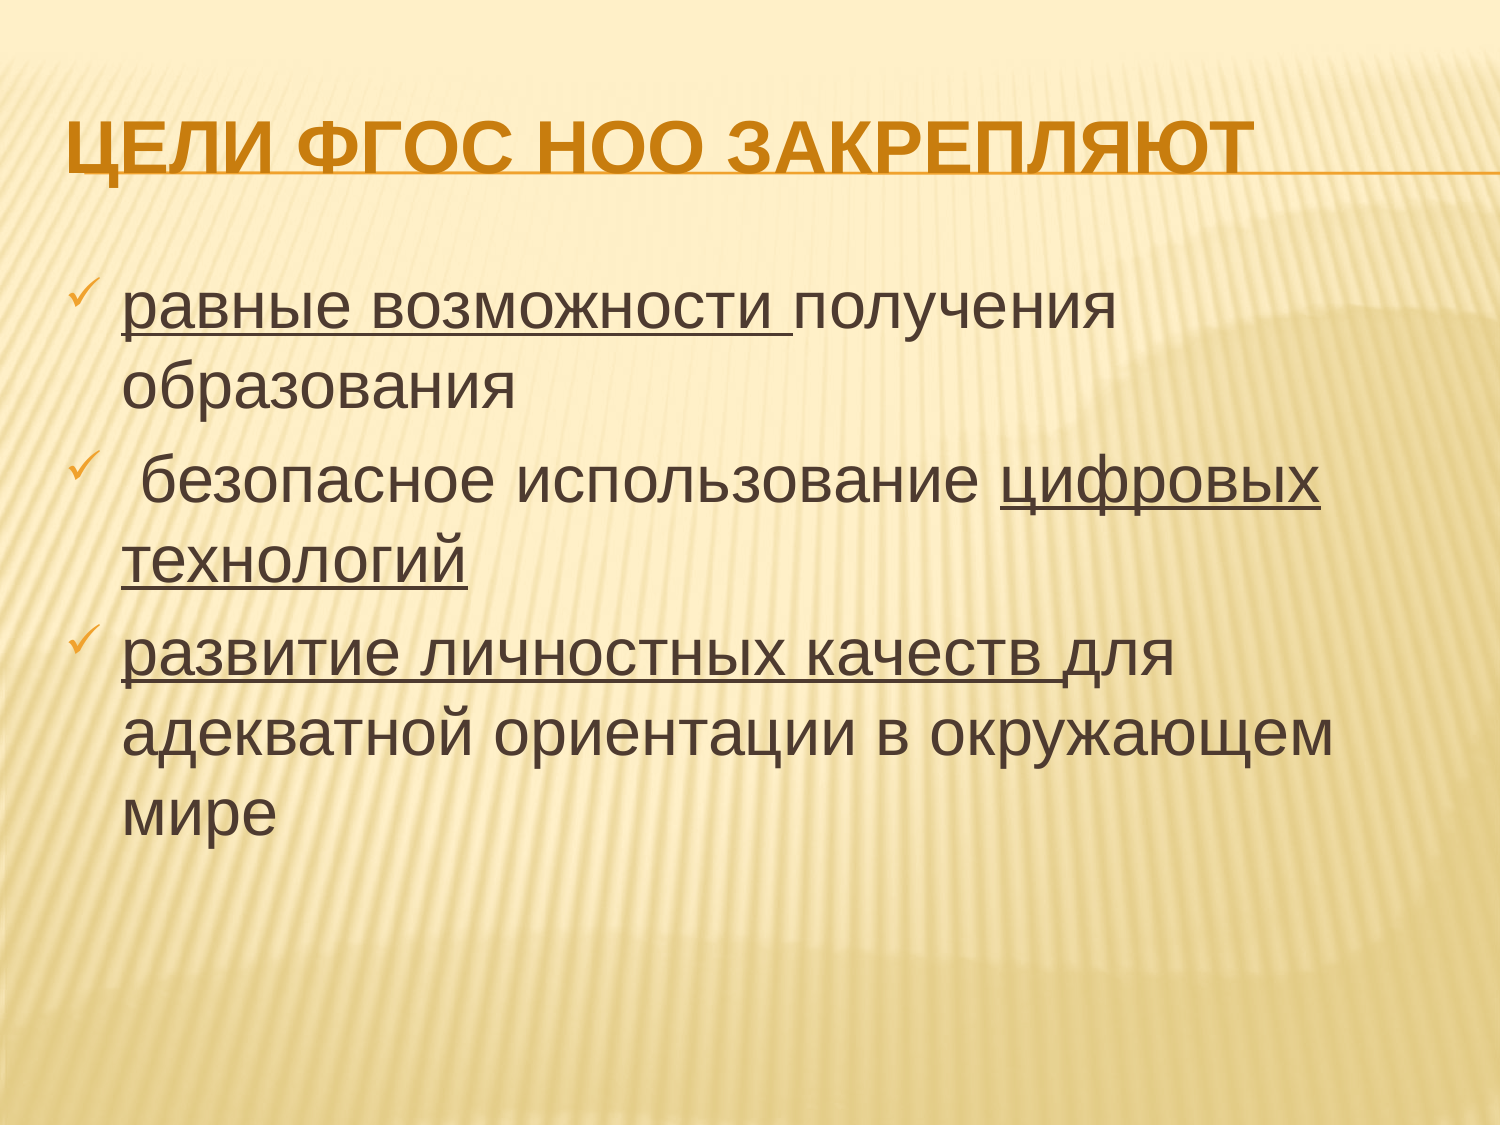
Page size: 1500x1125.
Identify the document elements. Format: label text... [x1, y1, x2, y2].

list равные возможности получения образования безопасное использование цифровых технологий развитие личностных качеств для адекватной ориентации в окружающем мире [50, 254, 1475, 998]
title Цели ФГОС НОО закрепляют [50, 75, 1475, 213]
